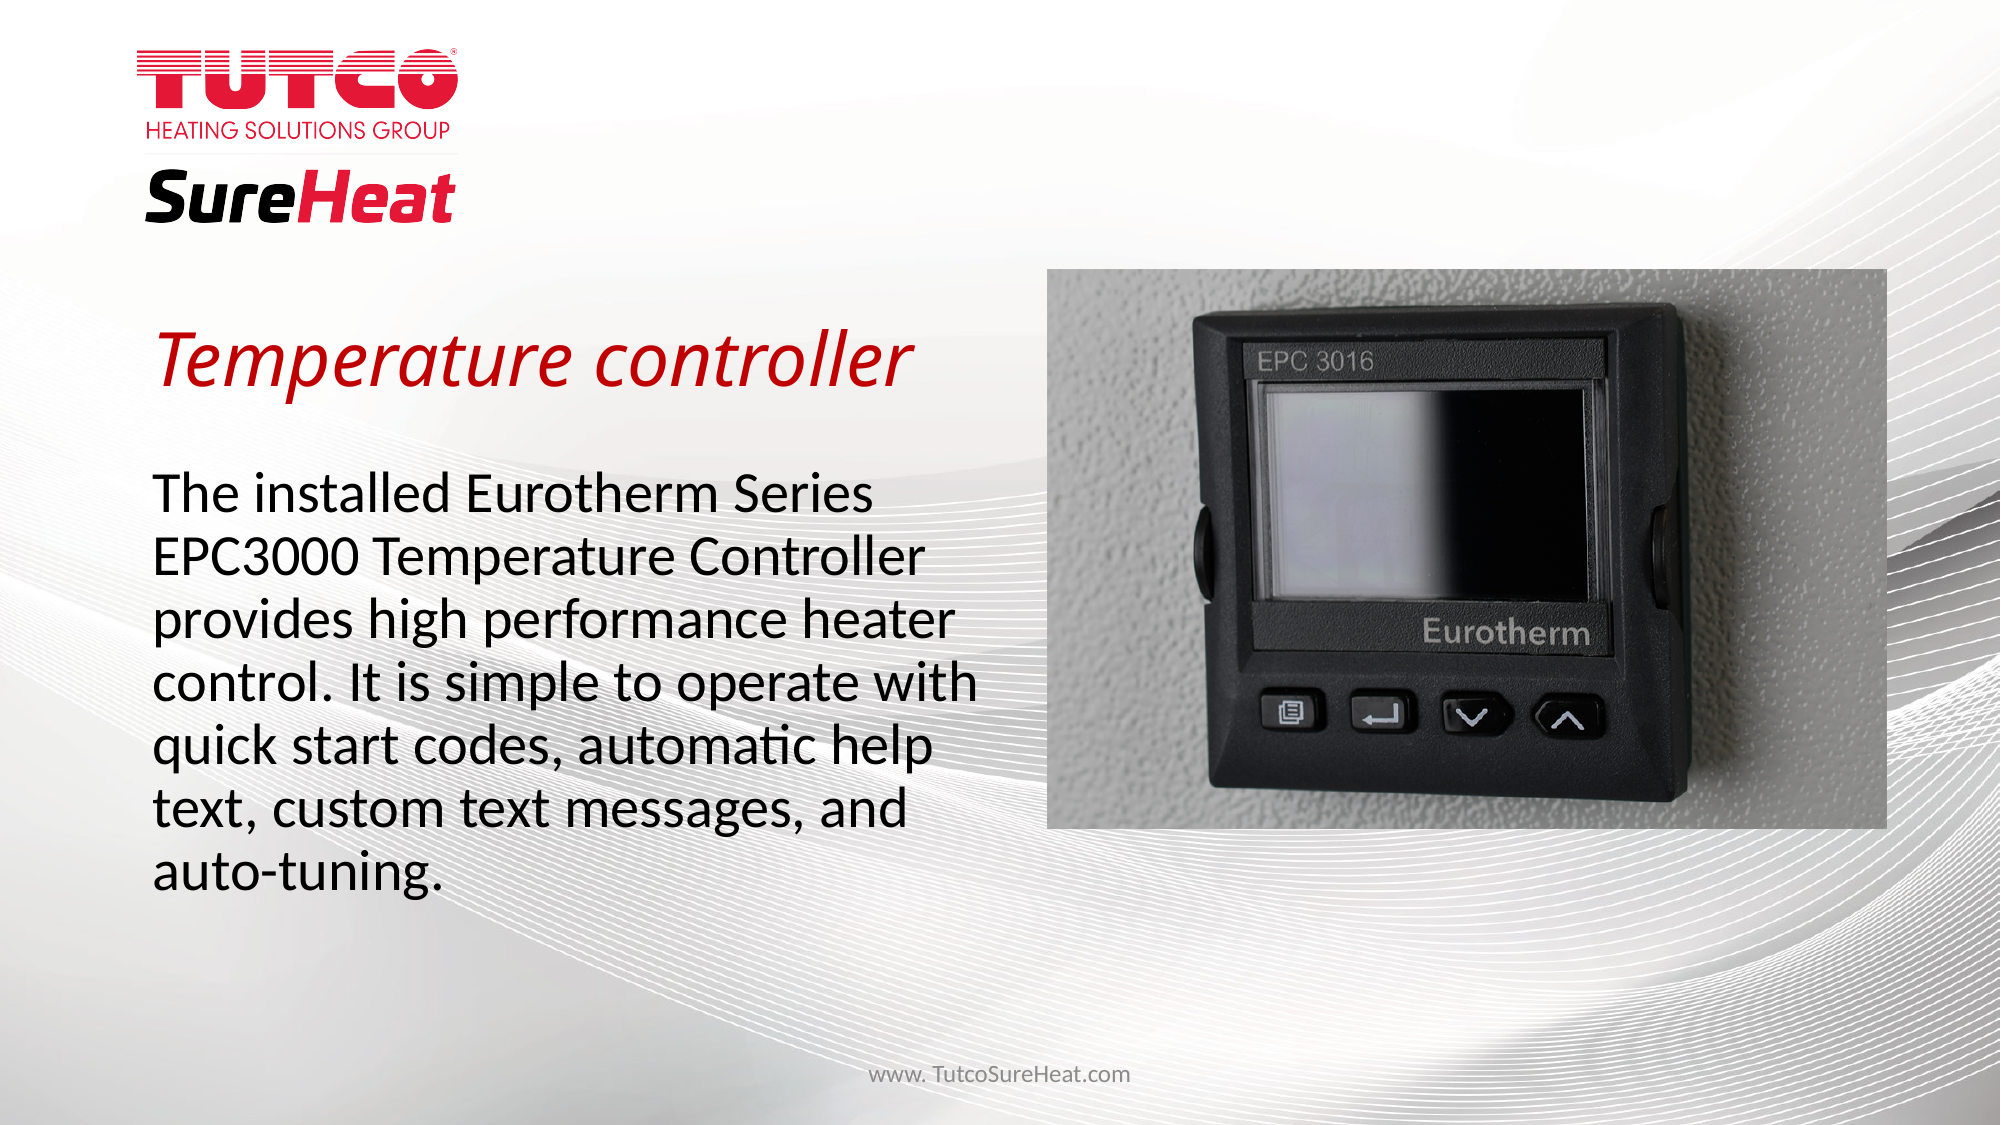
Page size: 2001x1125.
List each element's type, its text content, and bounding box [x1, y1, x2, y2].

list The installed Eurotherm Series EPC3000 Temperature Controller provides high performance heater control. It is simple to operate with quick start codes, automatic help text, custom text messages, and auto-tuning. [137, 454, 1013, 1014]
picture [0, 0, 2000, 1125]
footer www. TutcoSureHeat.com [662, 1042, 1338, 1103]
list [1047, 269, 1887, 829]
title Temperature controller [137, 270, 1047, 455]
